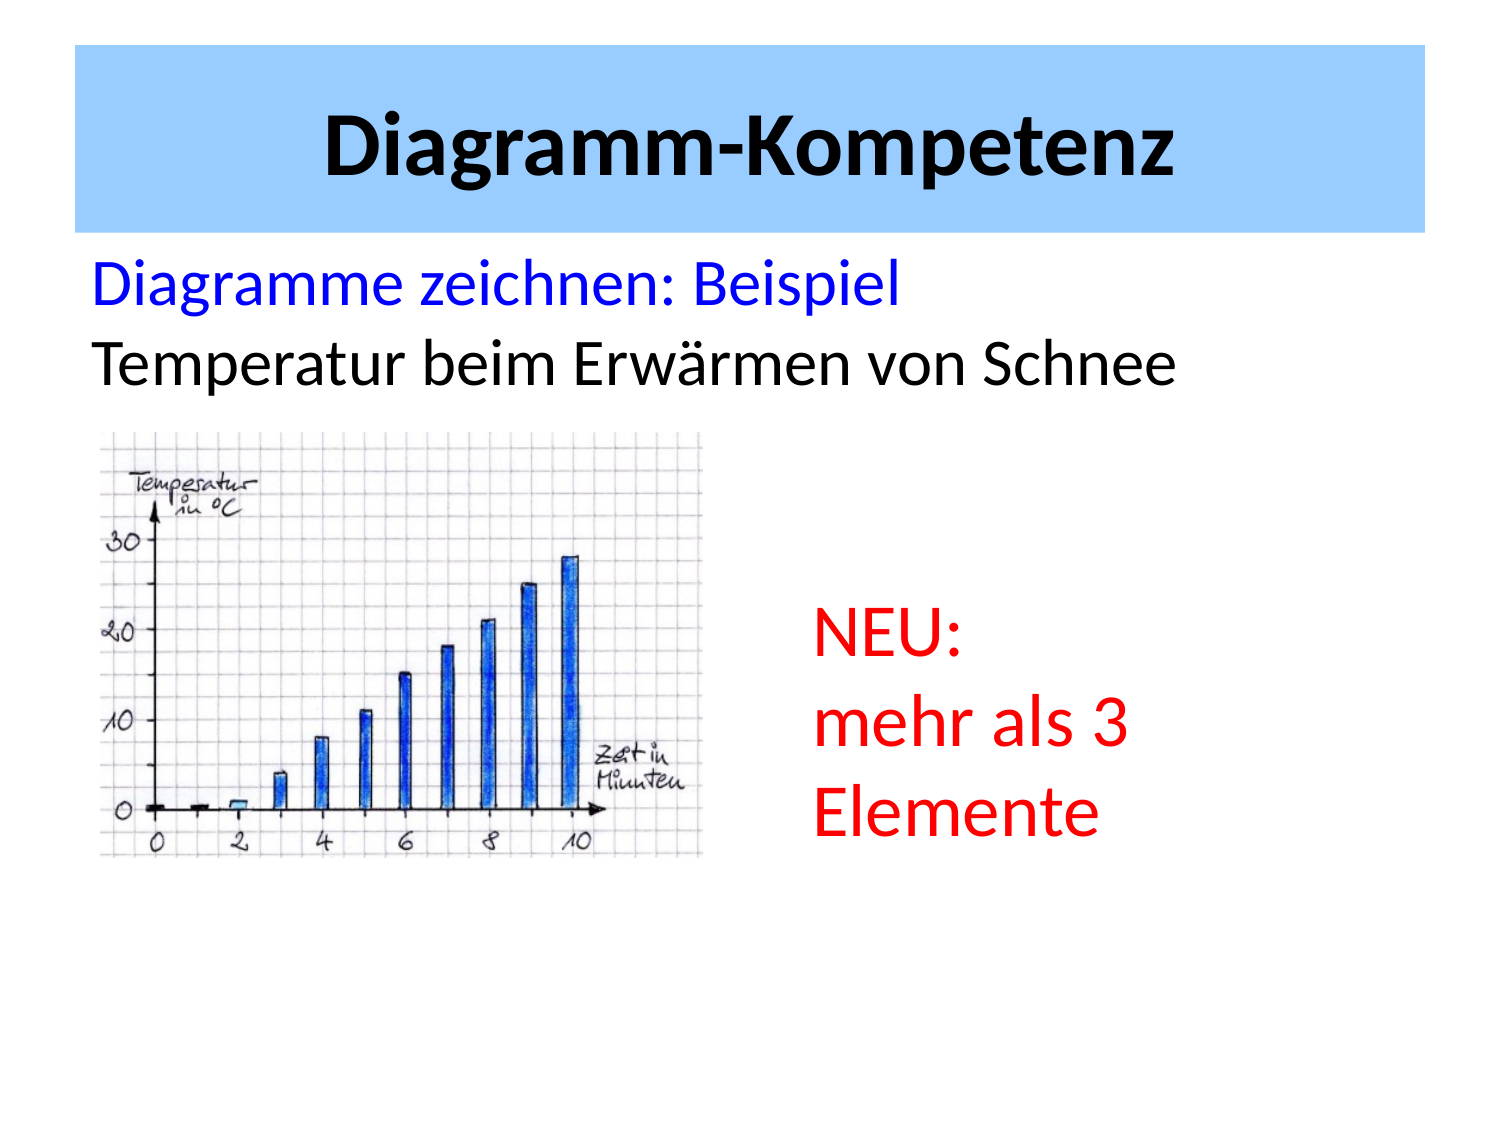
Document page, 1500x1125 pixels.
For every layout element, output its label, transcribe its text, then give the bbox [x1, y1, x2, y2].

picture [100, 432, 703, 859]
text_box Diagramme zeichnen: Beispiel Temperatur beim Erwärmen von Schnee [76, 231, 1436, 407]
title Diagramm-Kompetenz [75, 45, 1425, 233]
text_box NEU: mehr als 3 Elemente [797, 573, 1412, 859]
